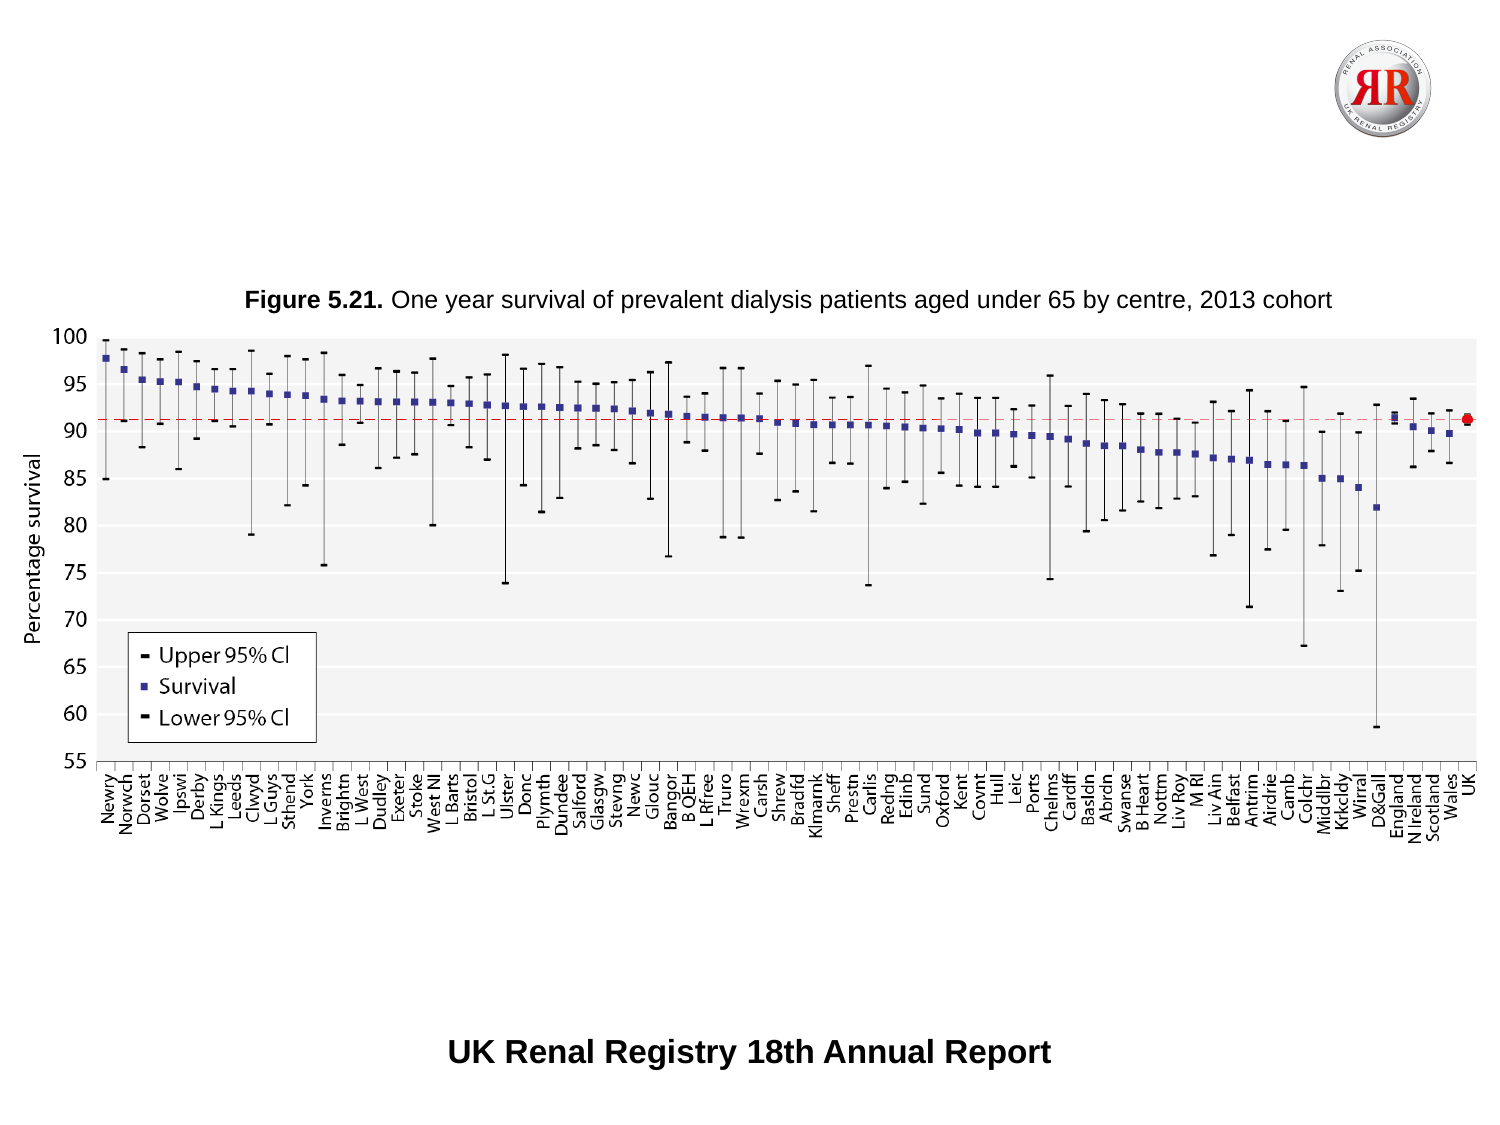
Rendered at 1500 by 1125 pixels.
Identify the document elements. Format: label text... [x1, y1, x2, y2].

text_box UK Renal Registry 18th Annual Report [432, 1023, 1067, 1078]
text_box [20, 276, 1480, 845]
picture [1328, 30, 1440, 150]
